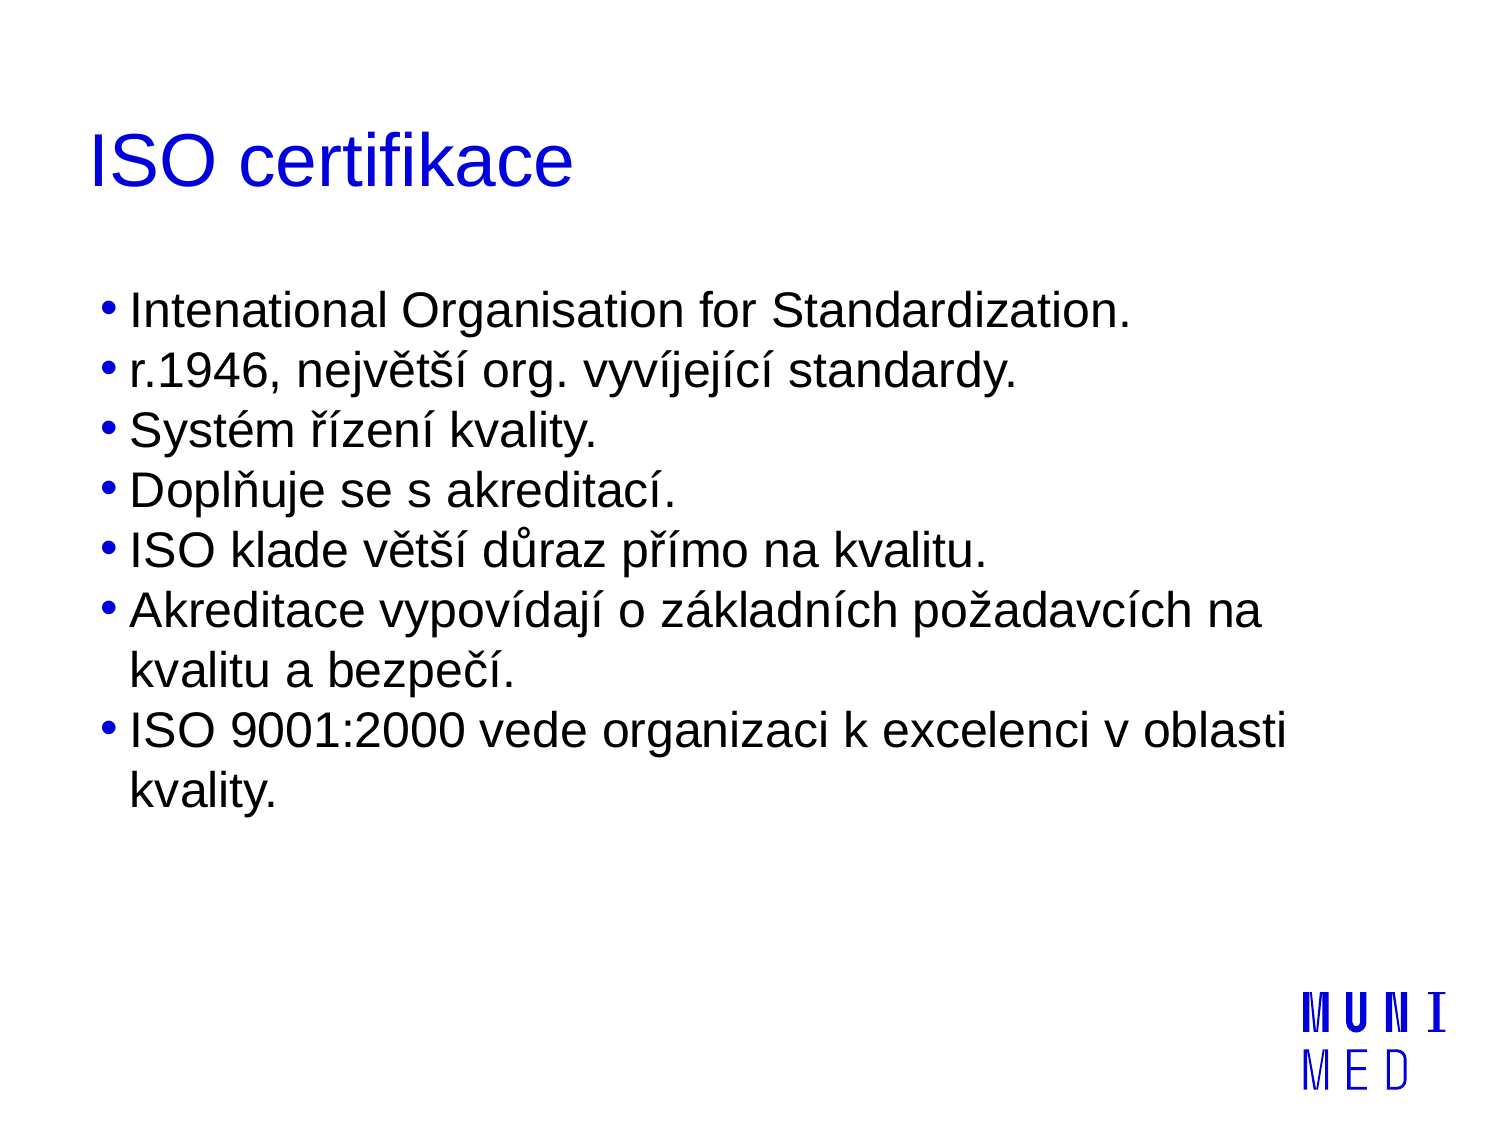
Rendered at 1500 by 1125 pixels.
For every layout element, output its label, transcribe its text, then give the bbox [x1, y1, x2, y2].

list Intenational Organisation for Standardization. r.1946, největší org. vyvíjející standardy. Systém řízení kvality. Doplňuje se s akreditací. ISO klade větší důraz přímo na kvalitu. Akreditace vypovídají o základních požadavcích na kvalitu a bezpečí. ISO 9001:2000 vede organizaci k excelenci v oblasti kvality. [88, 277, 1412, 957]
title ISO certifikace [88, 118, 1412, 193]
